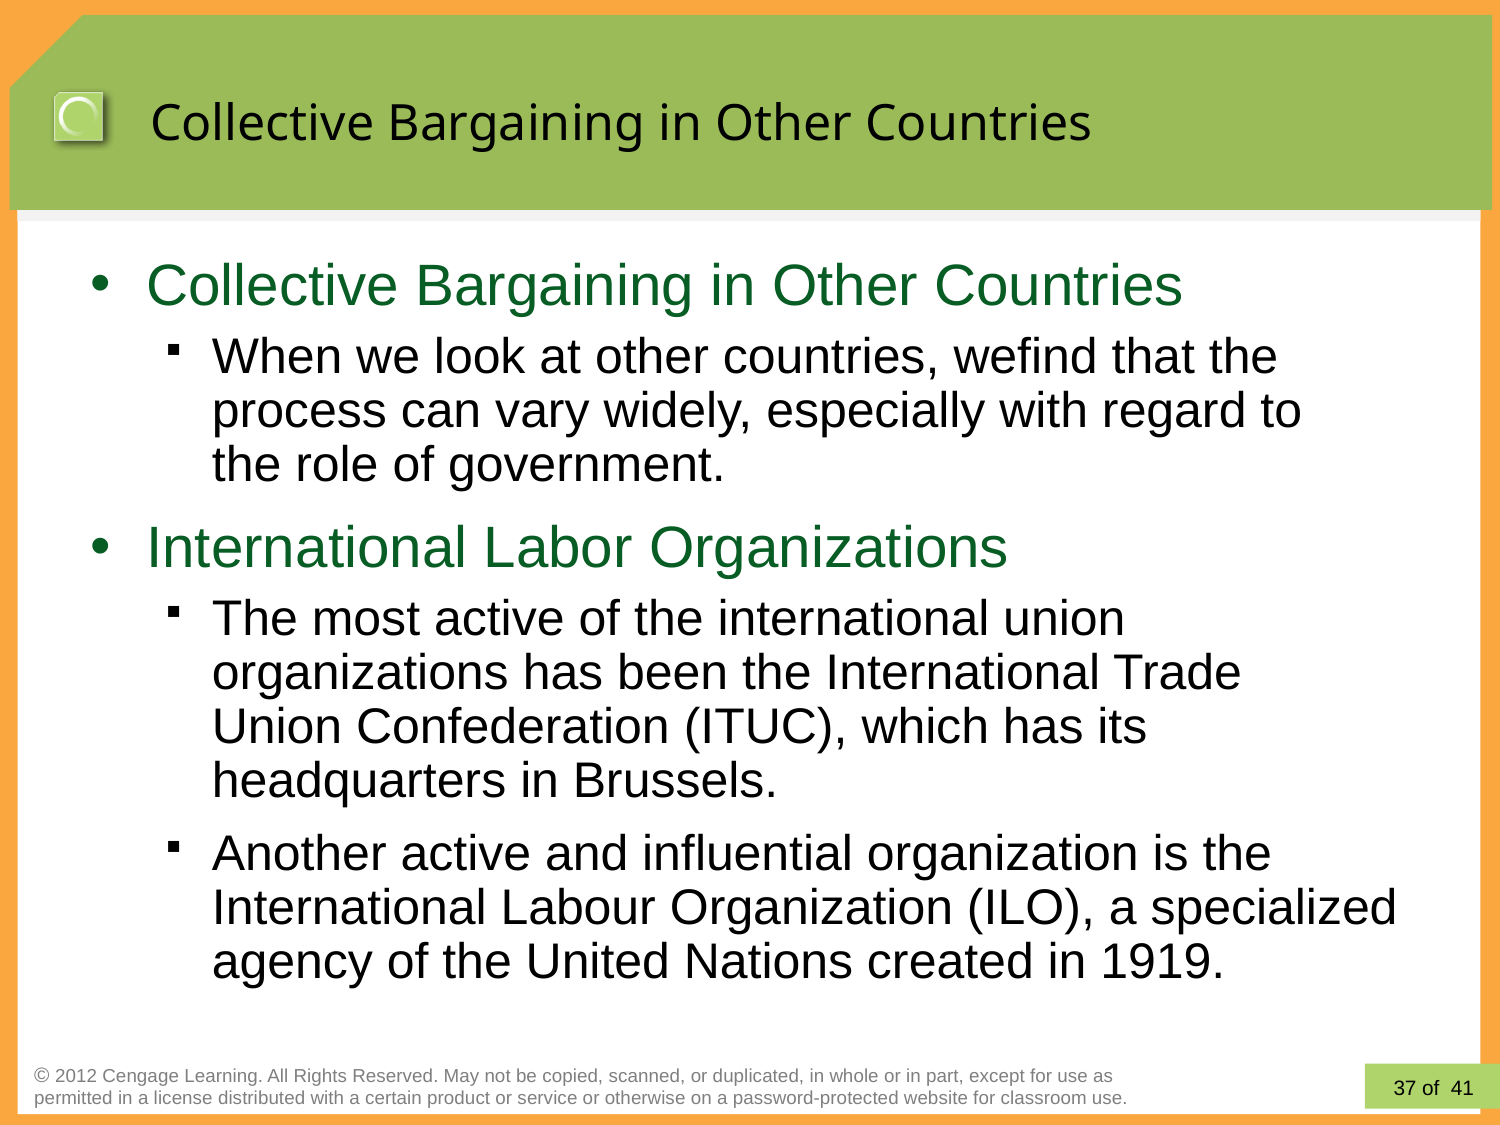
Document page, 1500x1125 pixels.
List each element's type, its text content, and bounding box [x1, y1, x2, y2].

title Collective Bargaining in Other Countries [135, 45, 1485, 203]
picture [51, 89, 105, 143]
list Collective Bargaining in Other Countries When we look at other countries, wefind that the process can vary widely, especially with regard to the role of government. International Labor Organizations The most active of the international union organizations has been the International Trade Union Confederation (ITUC), which has its headquarters in Brussels. Another active and influential organization is the International Labour Organization (ILO), a specialized agency of the United Nations created in 1919. [75, 247, 1440, 1013]
